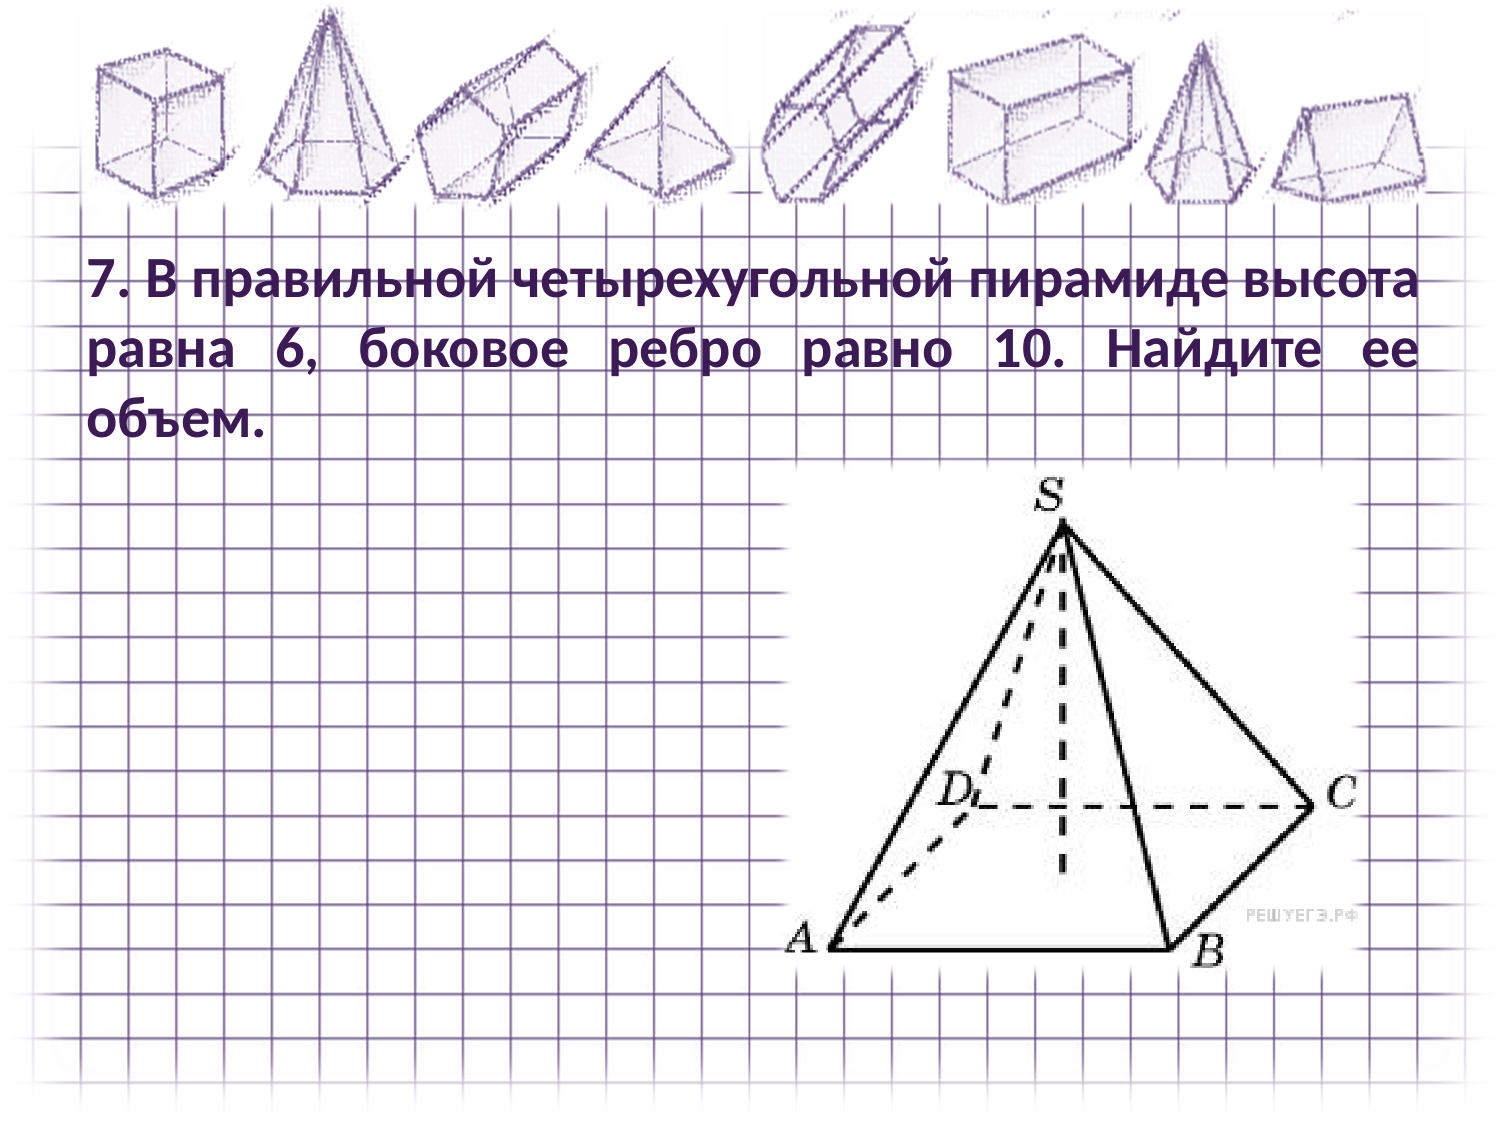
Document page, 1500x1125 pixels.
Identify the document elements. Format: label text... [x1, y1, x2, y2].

text_box 7. В пра­виль­ной че­ты­рех­уголь­ной пи­ра­ми­де вы­со­та равна 6, бо­ко­вое ребро равно 10. Най­ди­те ее объем. [71, 231, 1436, 457]
picture [0, 0, 1500, 1125]
